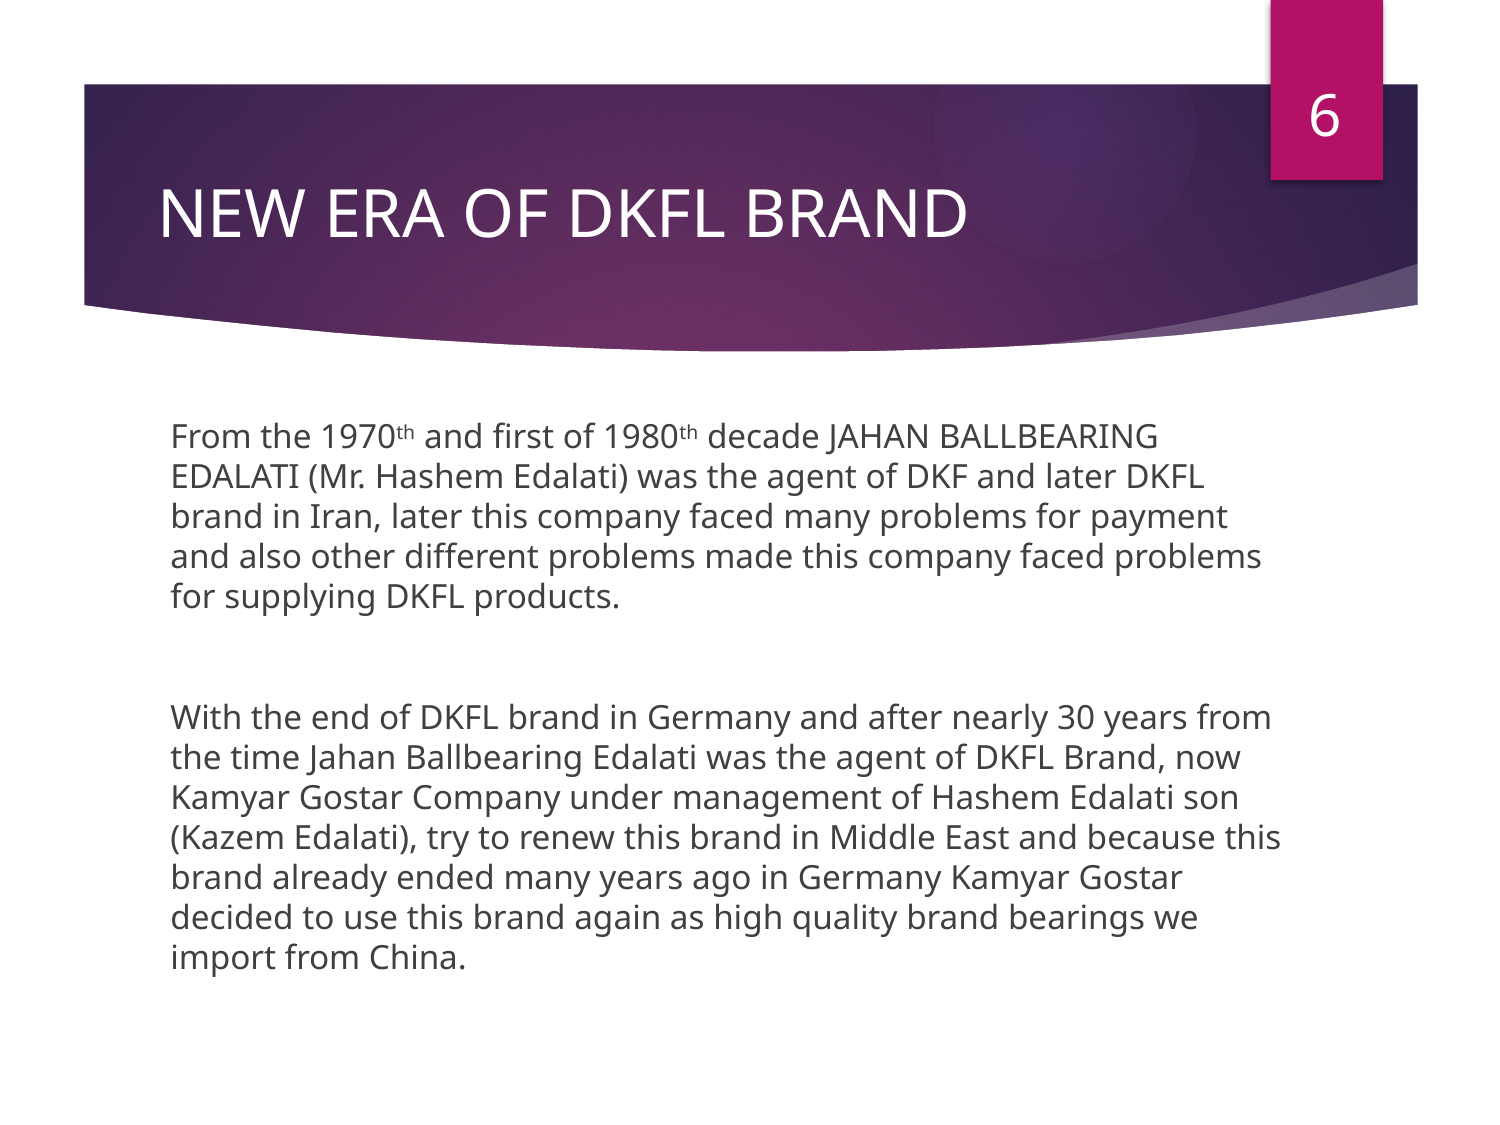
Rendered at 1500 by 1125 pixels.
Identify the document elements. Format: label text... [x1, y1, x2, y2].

title NEW ERA OF DKFL BRAND [142, 152, 1183, 269]
list From the 1970th and first of 1980th decade JAHAN BALLBEARING EDALATI (Mr. Hashem Edalati) was the agent of DKF and later DKFL brand in Iran, later this company faced many problems for payment and also other different problems made this company faced problems for supplying DKFL products. With the end of DKFL brand in Germany and after nearly 30 years from the time Jahan Ballbearing Edalati was the agent of DKFL Brand, now Kamyar Gostar Company under management of Hashem Edalati son (Kazem Edalati), try to renew this brand in Middle East and because this brand already ended many years ago in Germany Kamyar Gostar decided to use this brand again as high quality brand bearings we import from China. [141, 408, 1306, 1071]
text_box 6 [1293, 42, 1400, 185]
